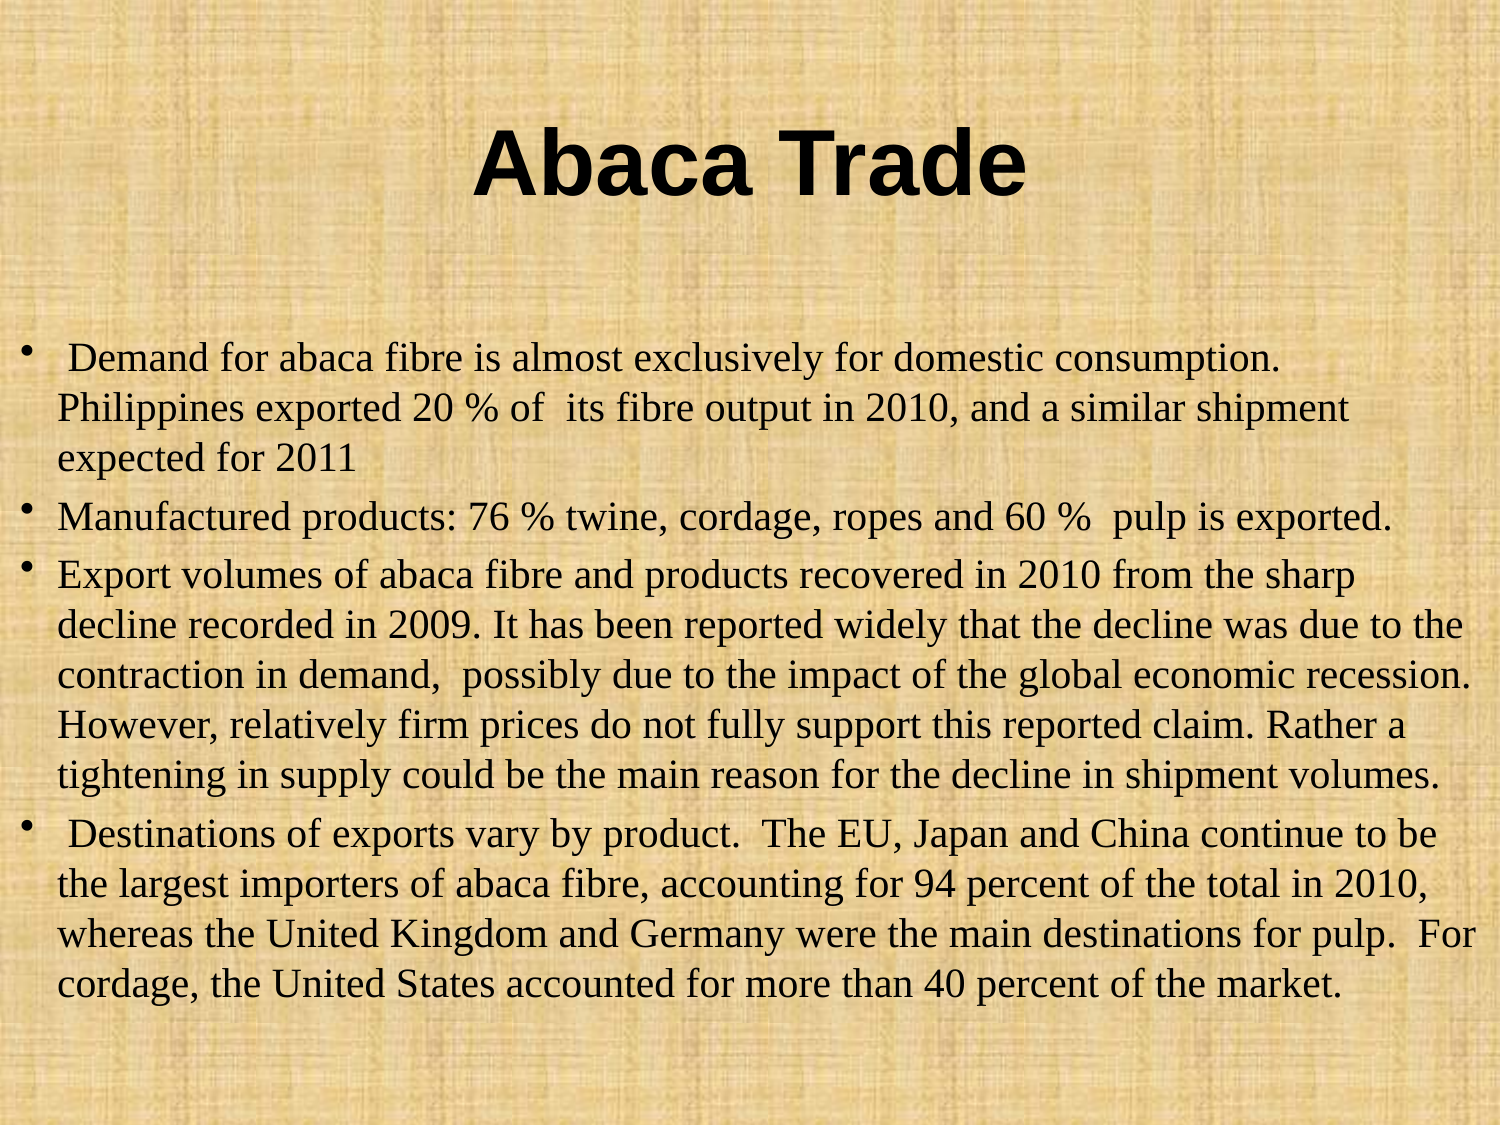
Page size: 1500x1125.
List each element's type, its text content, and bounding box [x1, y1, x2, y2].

title Abaca Trade [9, 109, 1491, 278]
list Demand for abaca fibre is almost exclusively for domestic consumption. Philippines exported 20 % of its fibre output in 2010, and a similar shipment expected for 2011 Manufactured products: 76 % twine, cordage, ropes and 60 % pulp is exported. Export volumes of abaca fibre and products recovered in 2010 from the sharp decline recorded in 2009. It has been reported widely that the decline was due to the contraction in demand, possibly due to the impact of the global economic recession. However, relatively firm prices do not fully support this reported claim. Rather a tightening in supply could be the main reason for the decline in shipment volumes. Destinations of exports vary by product. The EU, Japan and China continue to be the largest importers of abaca fibre, accounting for 94 percent of the total in 2010, whereas the United Kingdom and Germany were the main destinations for pulp. For cordage, the United States accounted for more than 40 percent of the market. [9, 324, 1491, 926]
picture [0, 0, 1500, 1125]
